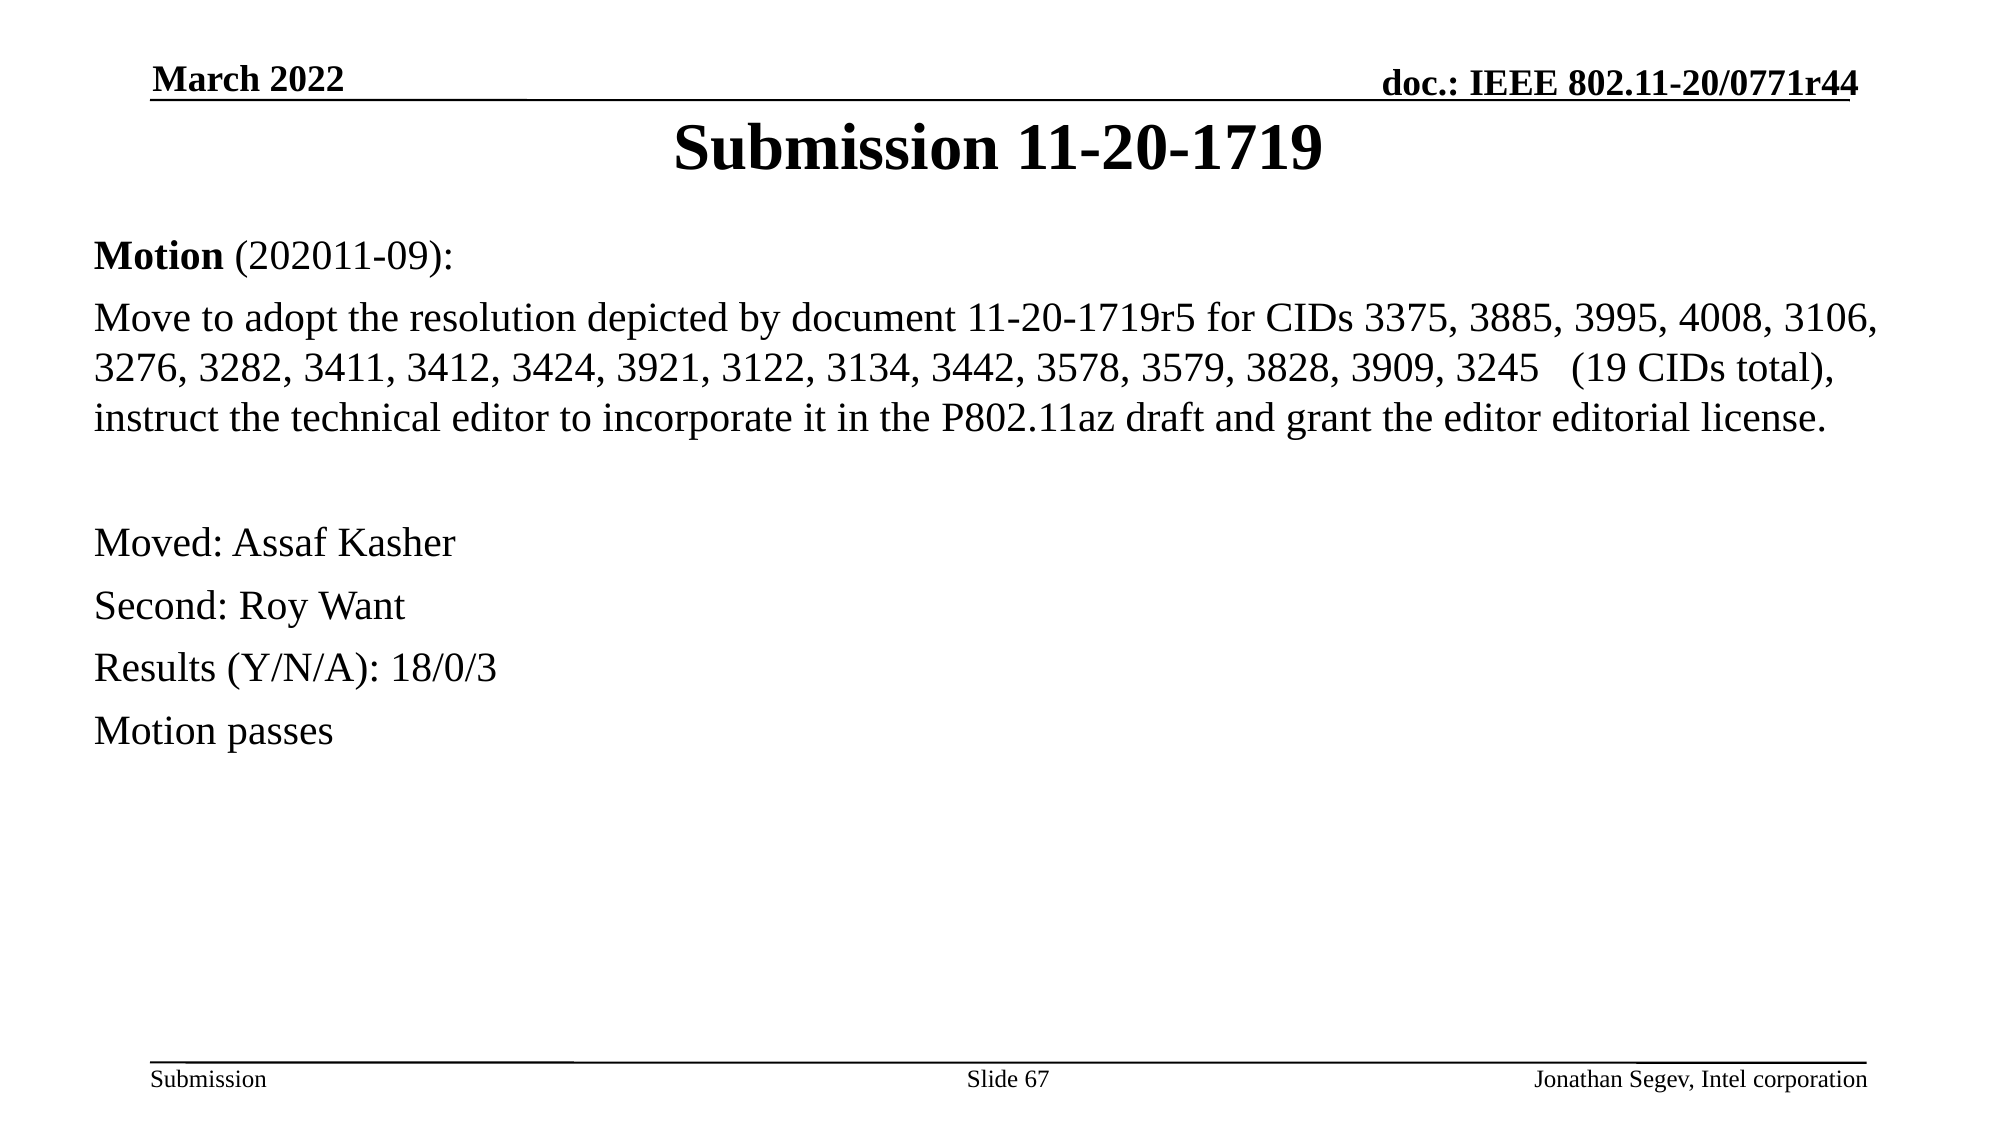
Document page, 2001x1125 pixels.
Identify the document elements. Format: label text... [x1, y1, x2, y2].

slide_number Slide 67 [950, 1061, 1067, 1123]
list Motion (202011-09): Move to adopt the resolution depicted by document 11-20-1719r5 for CIDs 3375, 3885, 3995, 4008, 3106, 3276, 3282, 3411, 3412, 3424, 3921, 3122, 3134, 3442, 3578, 3579, 3828, 3909, 3245 (19 CIDs total), instruct the technical editor to incorporate it in the P802.11az draft and grant the editor editorial license. Moved: Assaf Kasher Second: Roy Want Results (Y/N/A): 18/0/3 Motion passes [78, 219, 1922, 1000]
footer Jonathan Segev, Intel corporation [1171, 1061, 1869, 1093]
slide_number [152, 54, 563, 100]
title Submission 11-20-1719 [149, 112, 1850, 173]
